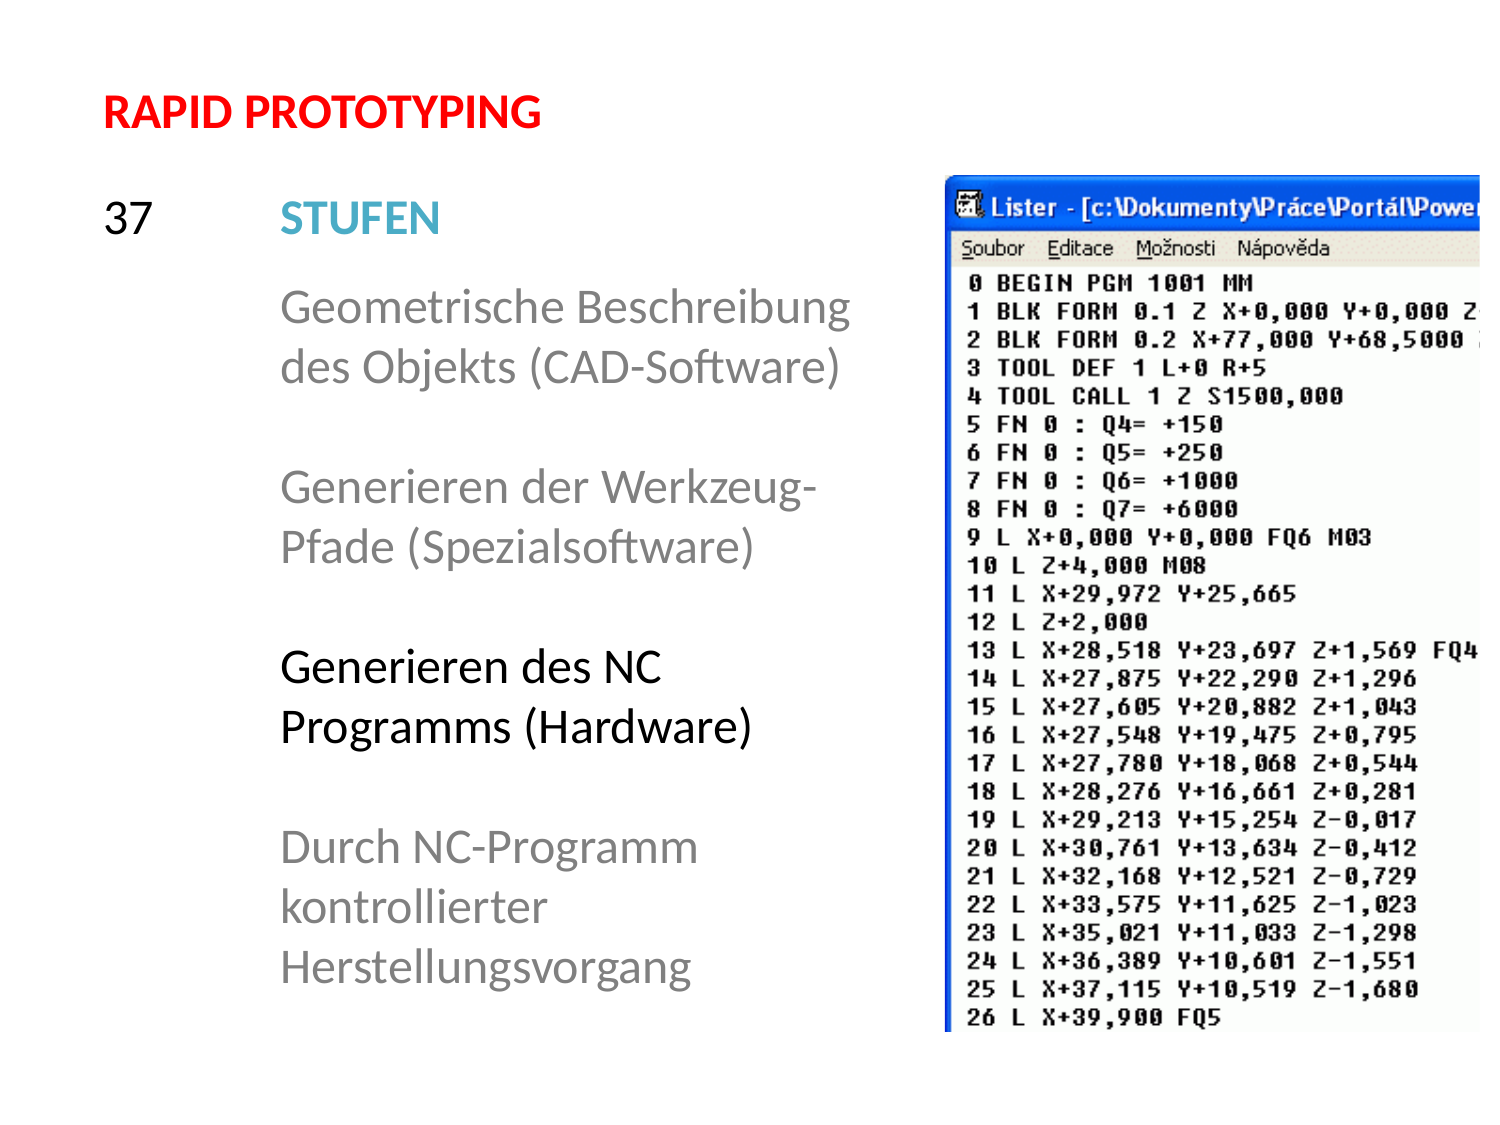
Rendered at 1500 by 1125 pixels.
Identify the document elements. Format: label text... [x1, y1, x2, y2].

picture [944, 175, 1480, 1033]
text_box 37 [88, 177, 241, 252]
text_box RAPID PROTOTYPING [88, 70, 750, 146]
text_box Geometrische Beschreibung des Objekts (CAD-Software) Generieren der Werkzeug-Pfade (Spezialsoftware) Generieren des NC Programms (Hardware) Durch NC-Programm kontrollierter Herstellungsvorgang [265, 265, 868, 1001]
text_box STUFEN [265, 177, 941, 252]
